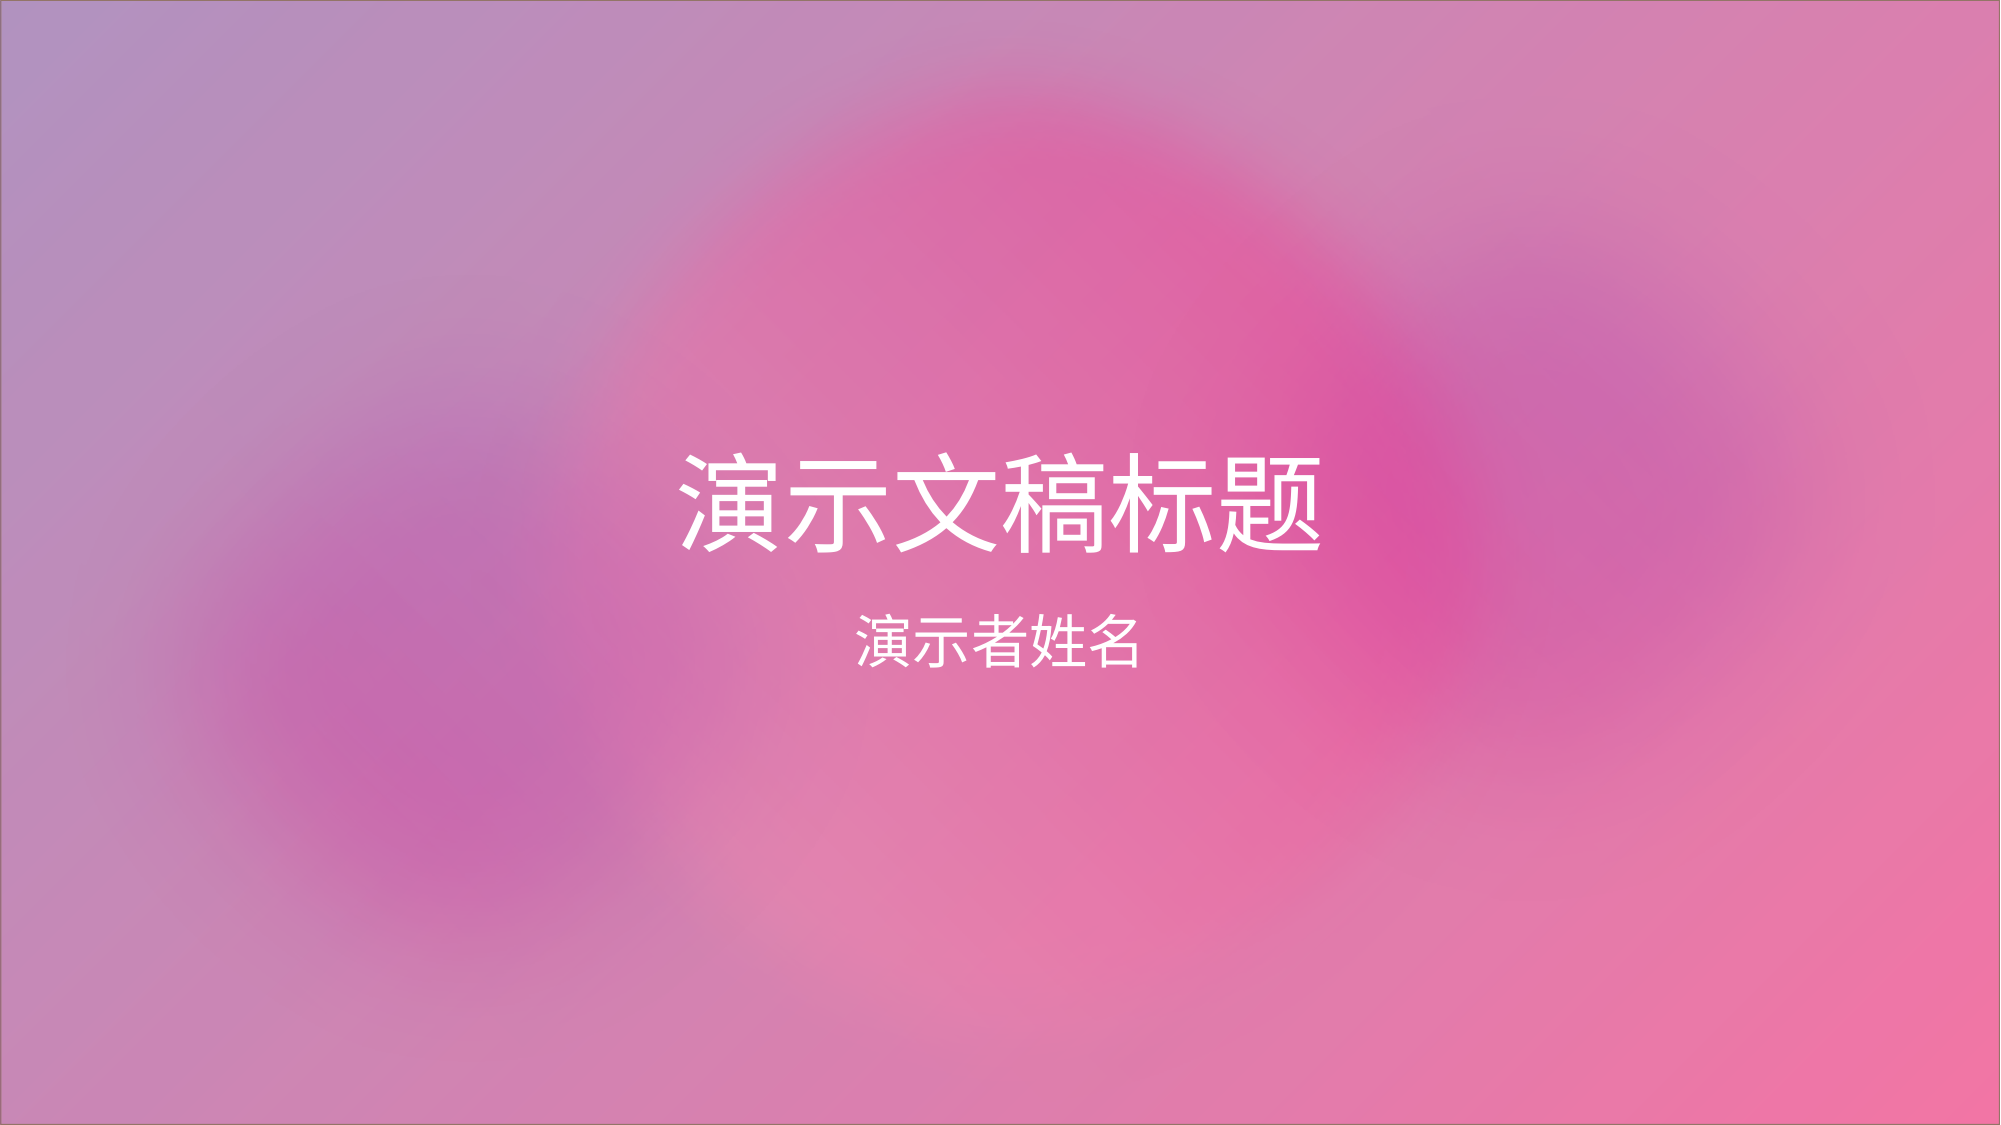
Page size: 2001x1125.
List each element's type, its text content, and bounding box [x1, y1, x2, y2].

title 演示文稿标题 [250, 184, 1751, 576]
list 演示者姓名 [250, 590, 1751, 993]
